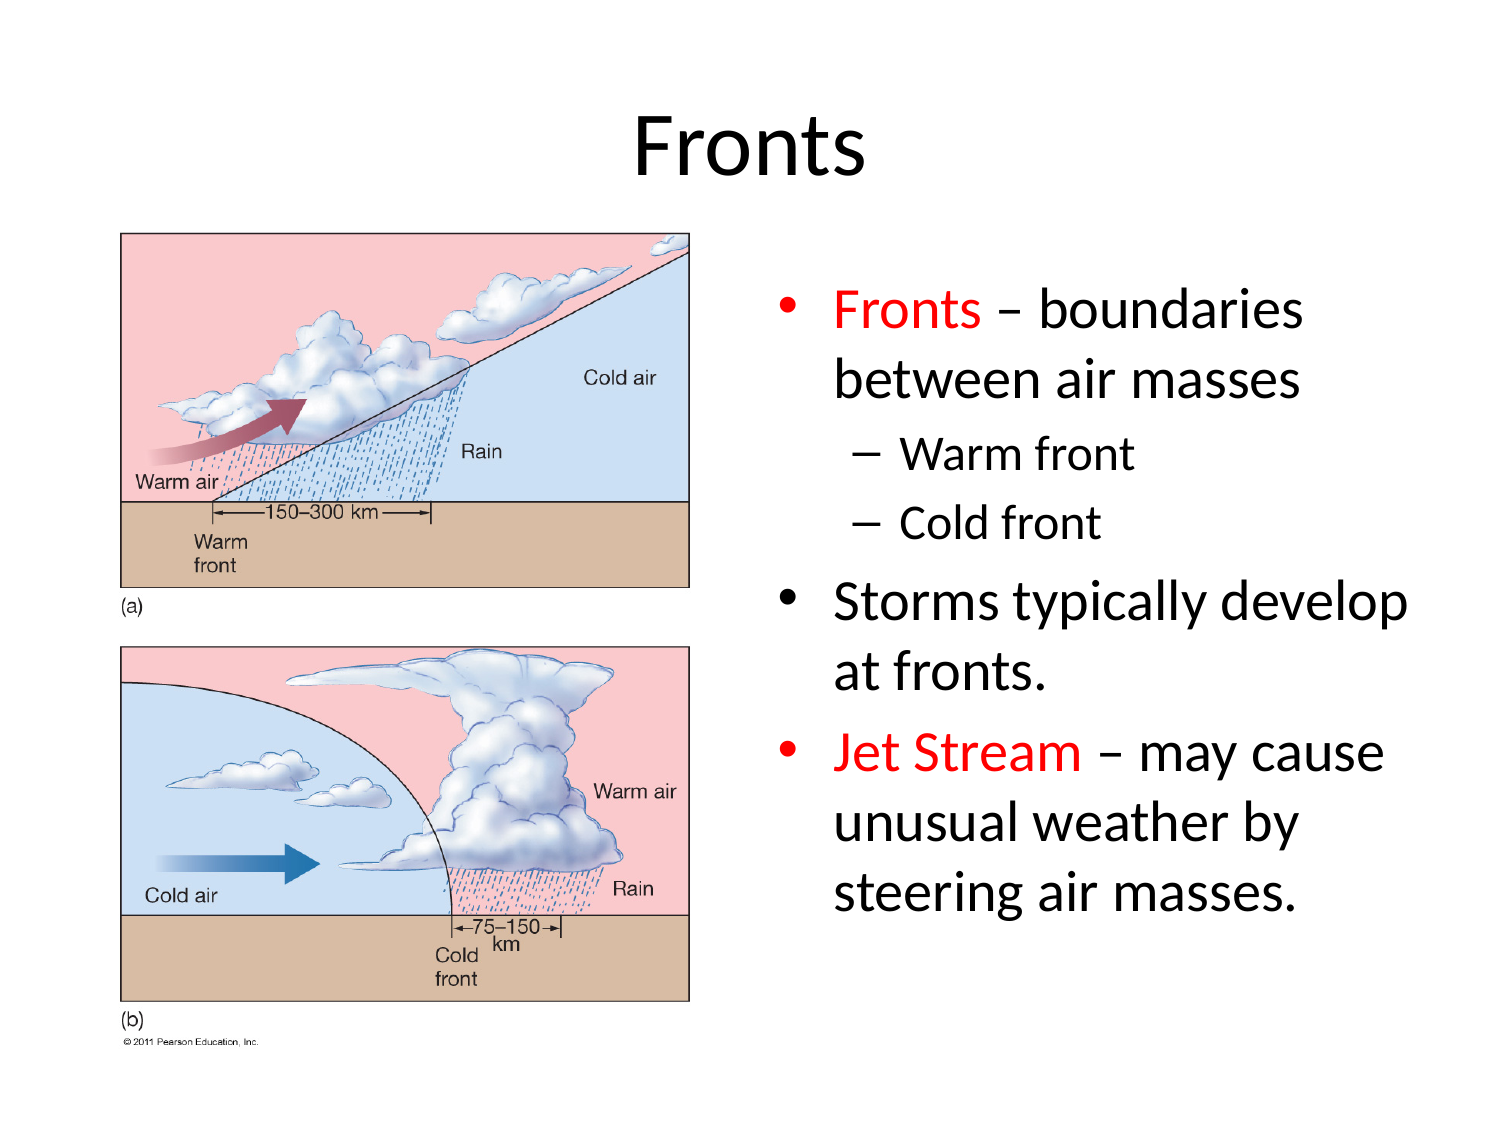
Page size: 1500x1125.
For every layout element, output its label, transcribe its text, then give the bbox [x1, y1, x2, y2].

picture [112, 224, 697, 1056]
list Fronts – boundaries between air masses Warm front Cold front Storms typically develop at fronts. Jet Stream – may cause unusual weather by steering air masses. [762, 262, 1425, 1005]
title Fronts [75, 45, 1425, 233]
